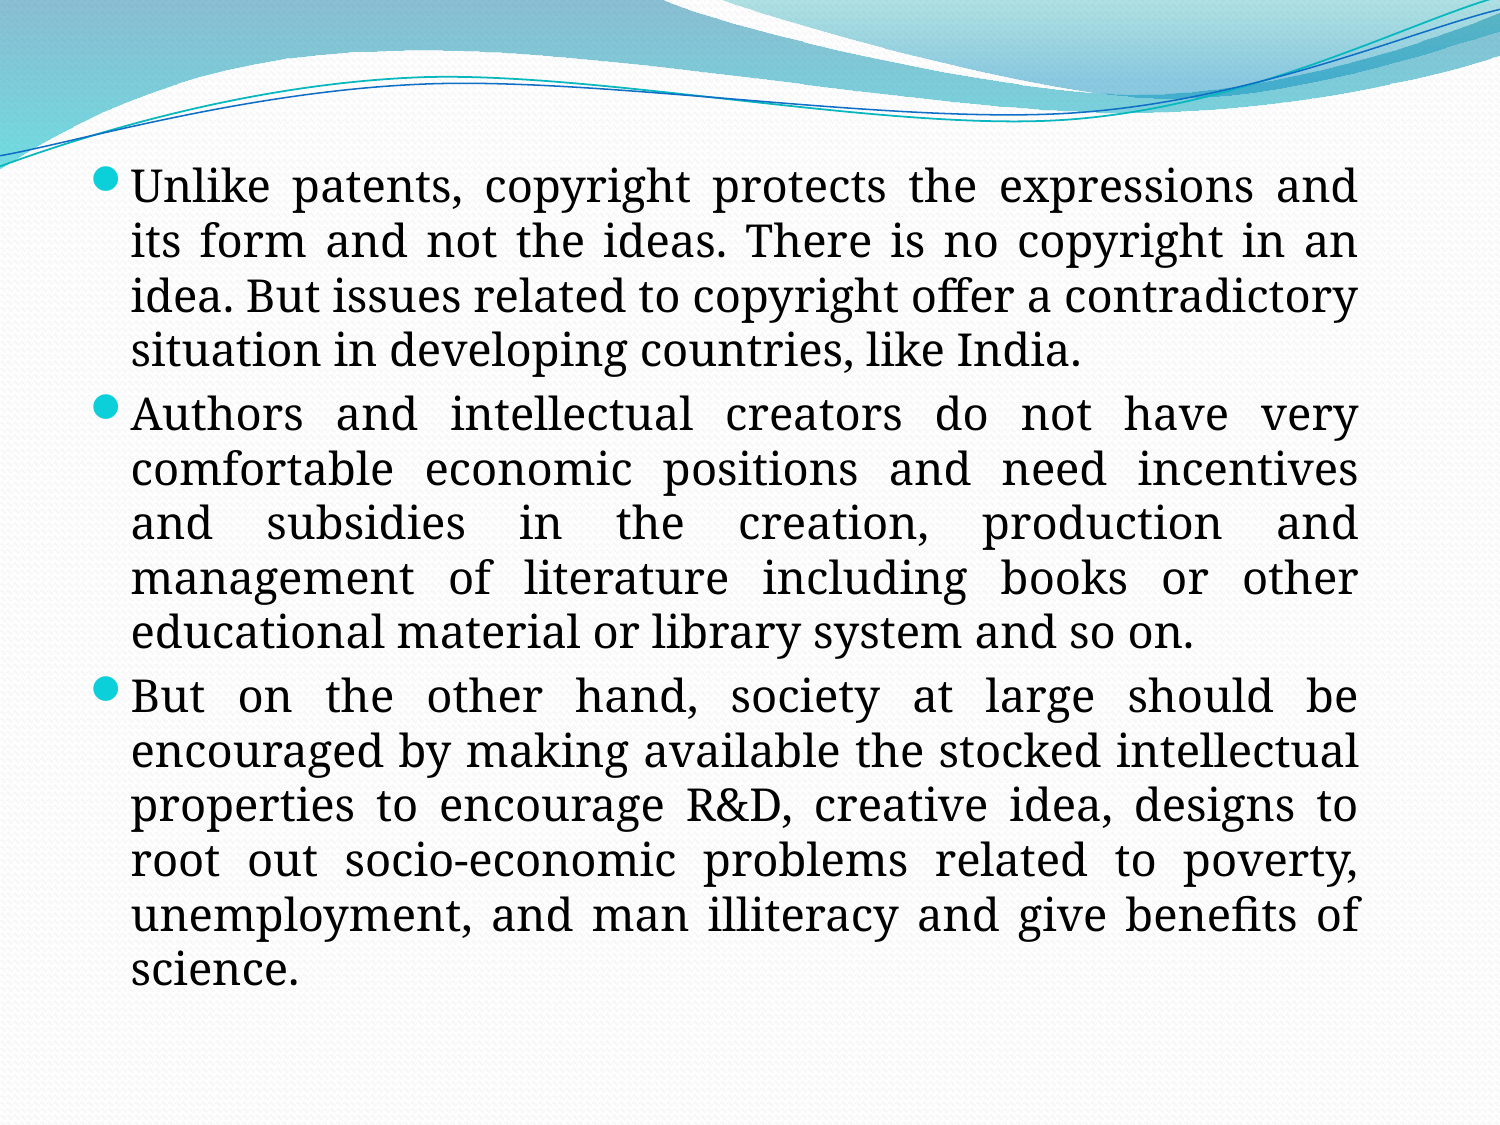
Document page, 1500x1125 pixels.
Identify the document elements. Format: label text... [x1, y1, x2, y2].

list Unlike patents, copyright protects the expressions and its form and not the ideas. There is no copyright in an idea. But issues related to copyright offer a contradictory situation in developing countries, like India. Authors and intellectual creators do not have very comfortable economic positions and need incentives and subsidies in the creation, production and management of literature including books or other educational material or library system and so on. But on the other hand, society at large should be encouraged by making available the stocked intellectual properties to encourage R&D, creative idea, designs to root out socio-economic problems related to poverty, unemployment, and man illiteracy and give benefits of science. [75, 149, 1375, 1062]
